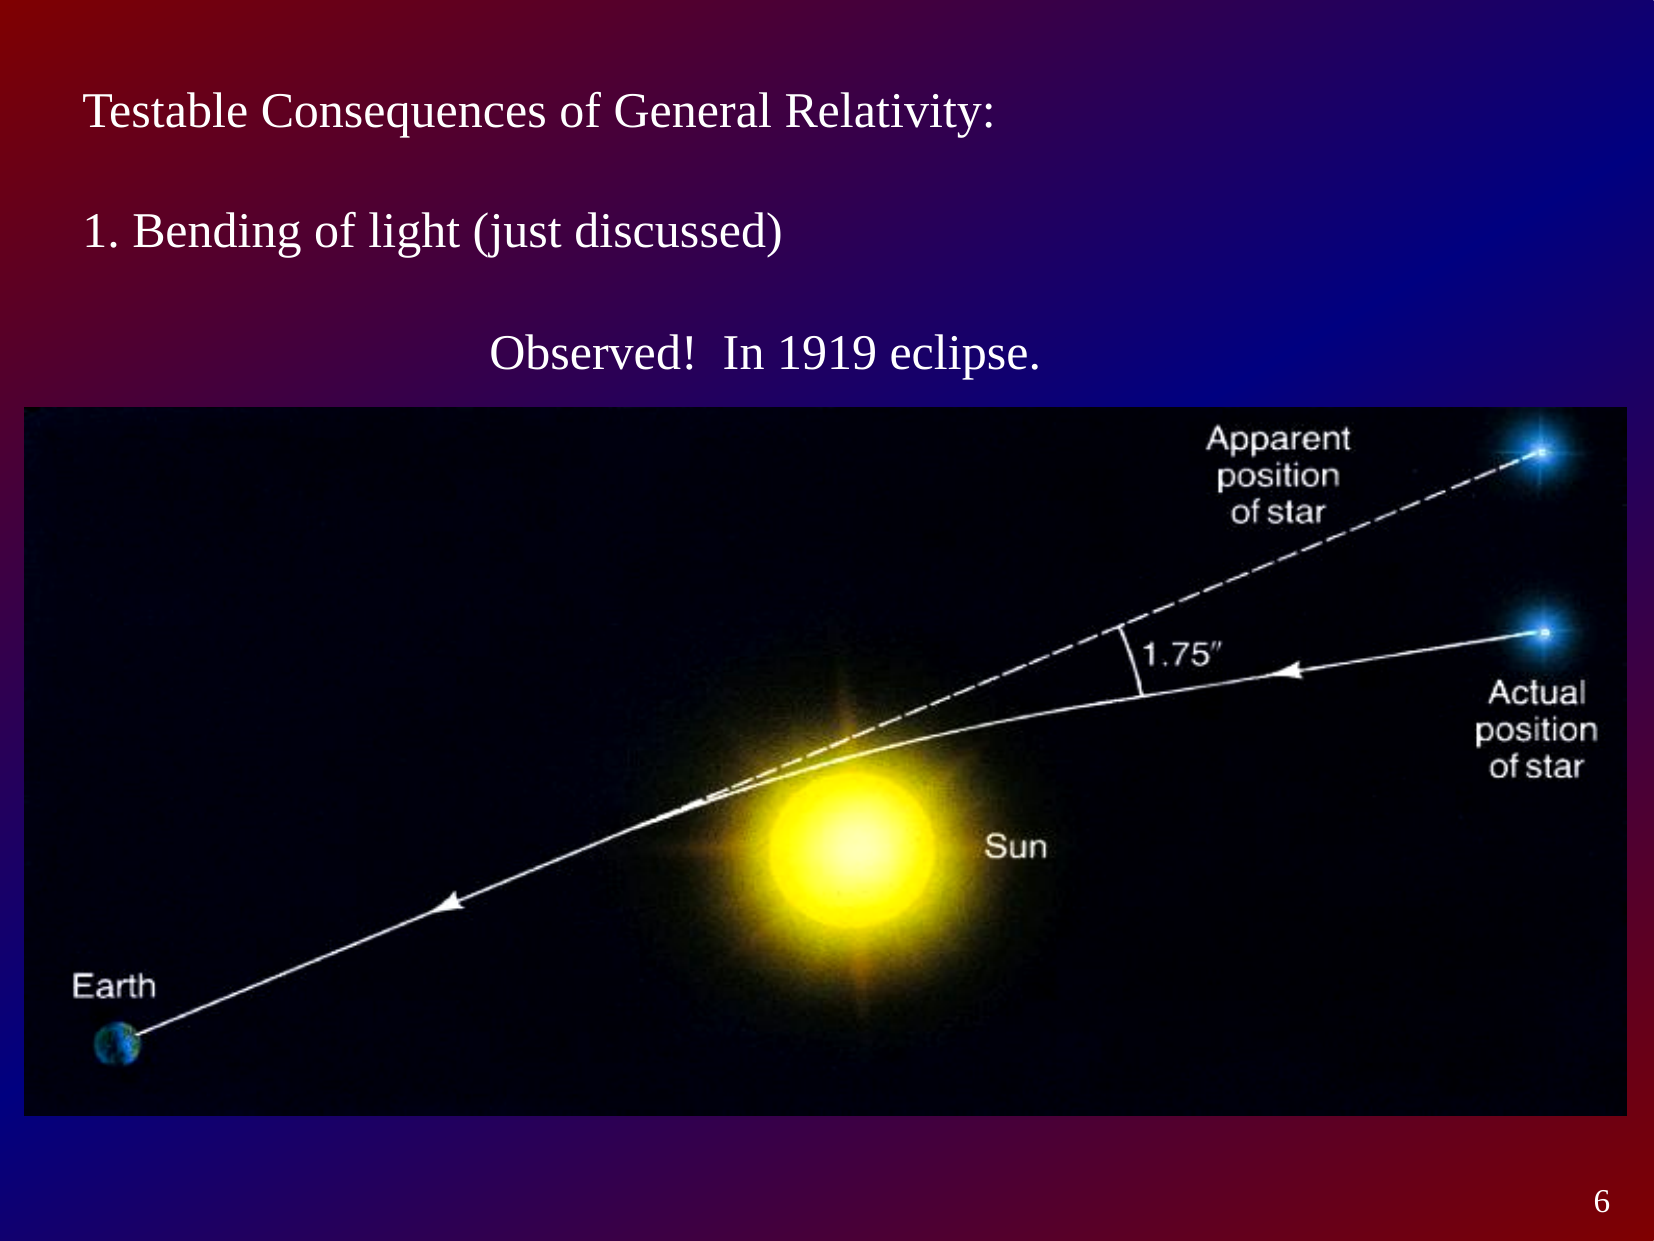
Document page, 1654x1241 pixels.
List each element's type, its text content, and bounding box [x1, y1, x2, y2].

text_box Observed! In 1919 eclipse. [489, 320, 1282, 380]
slide_number 6 [1239, 1166, 1626, 1233]
text_box Testable Consequences of General Relativity: 1. Bending of light (just discussed) [67, 69, 1012, 265]
picture [24, 407, 1627, 1116]
